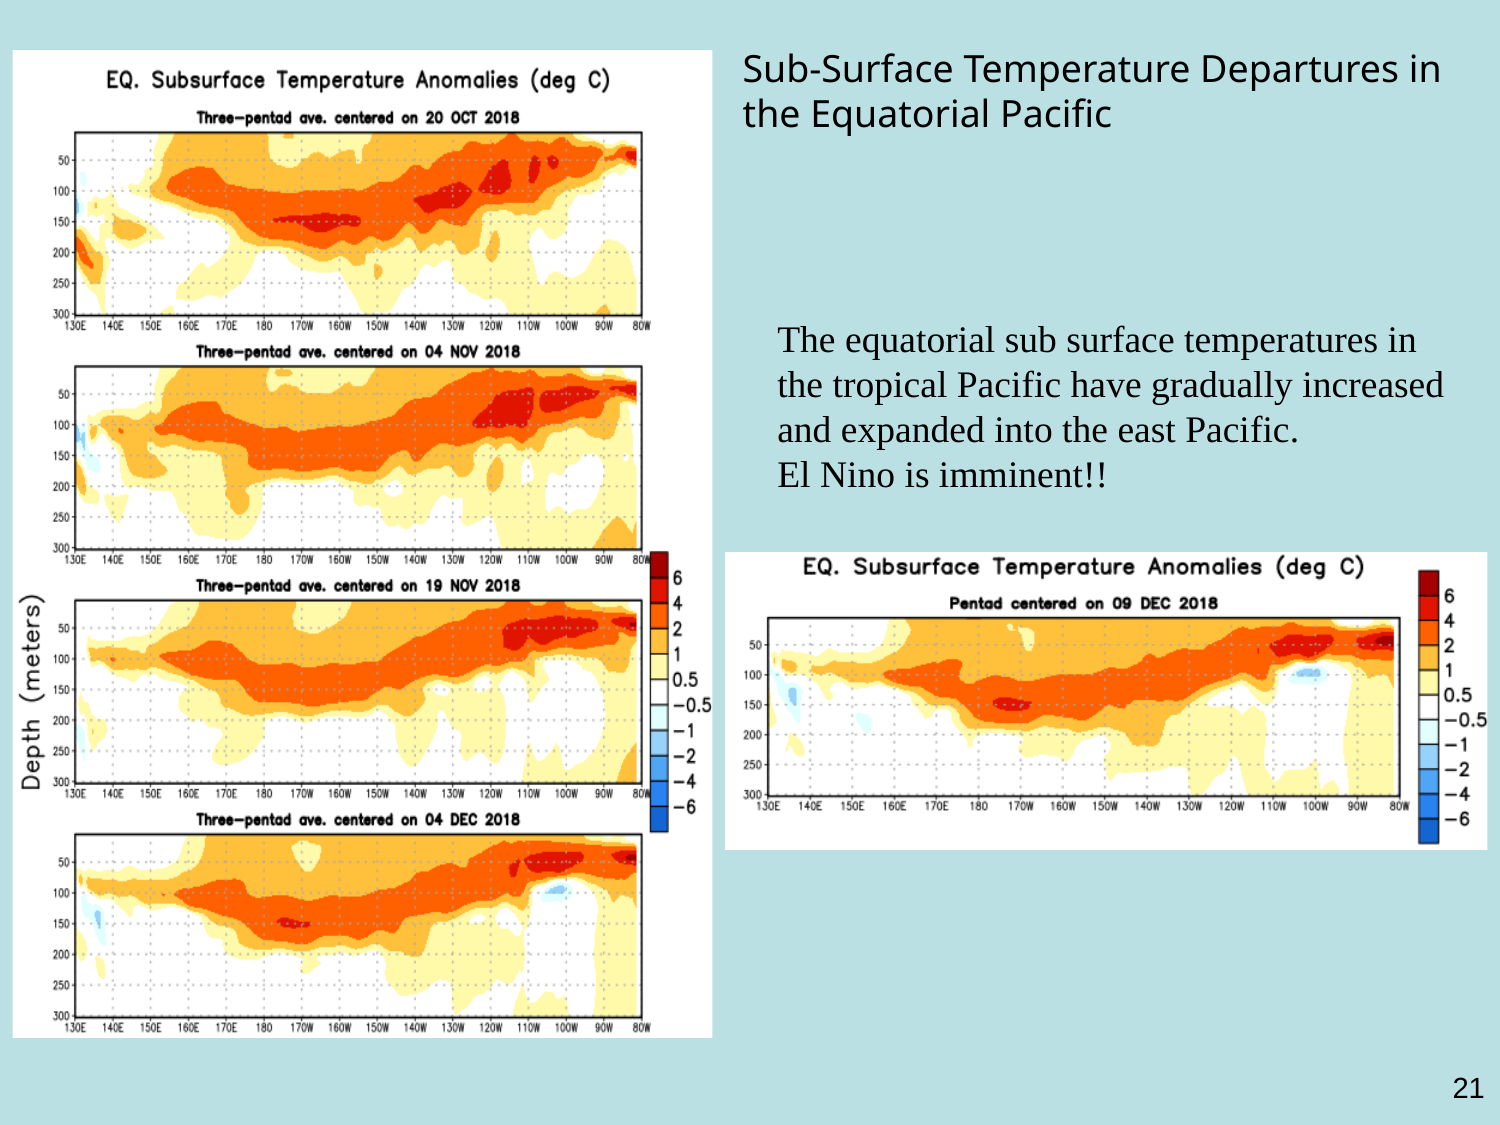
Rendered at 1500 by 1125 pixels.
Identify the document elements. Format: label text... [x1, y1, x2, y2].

picture [724, 551, 1488, 851]
text_box Sub-Surface Temperature Departures in the Equatorial Pacific [727, 37, 1478, 143]
text_box The equatorial sub surface temperatures in the tropical Pacific have gradually increased and expanded into the east Pacific. El Nino is imminent!! [762, 307, 1478, 503]
slide_number 21 [1437, 1061, 1500, 1125]
picture [12, 49, 713, 1038]
